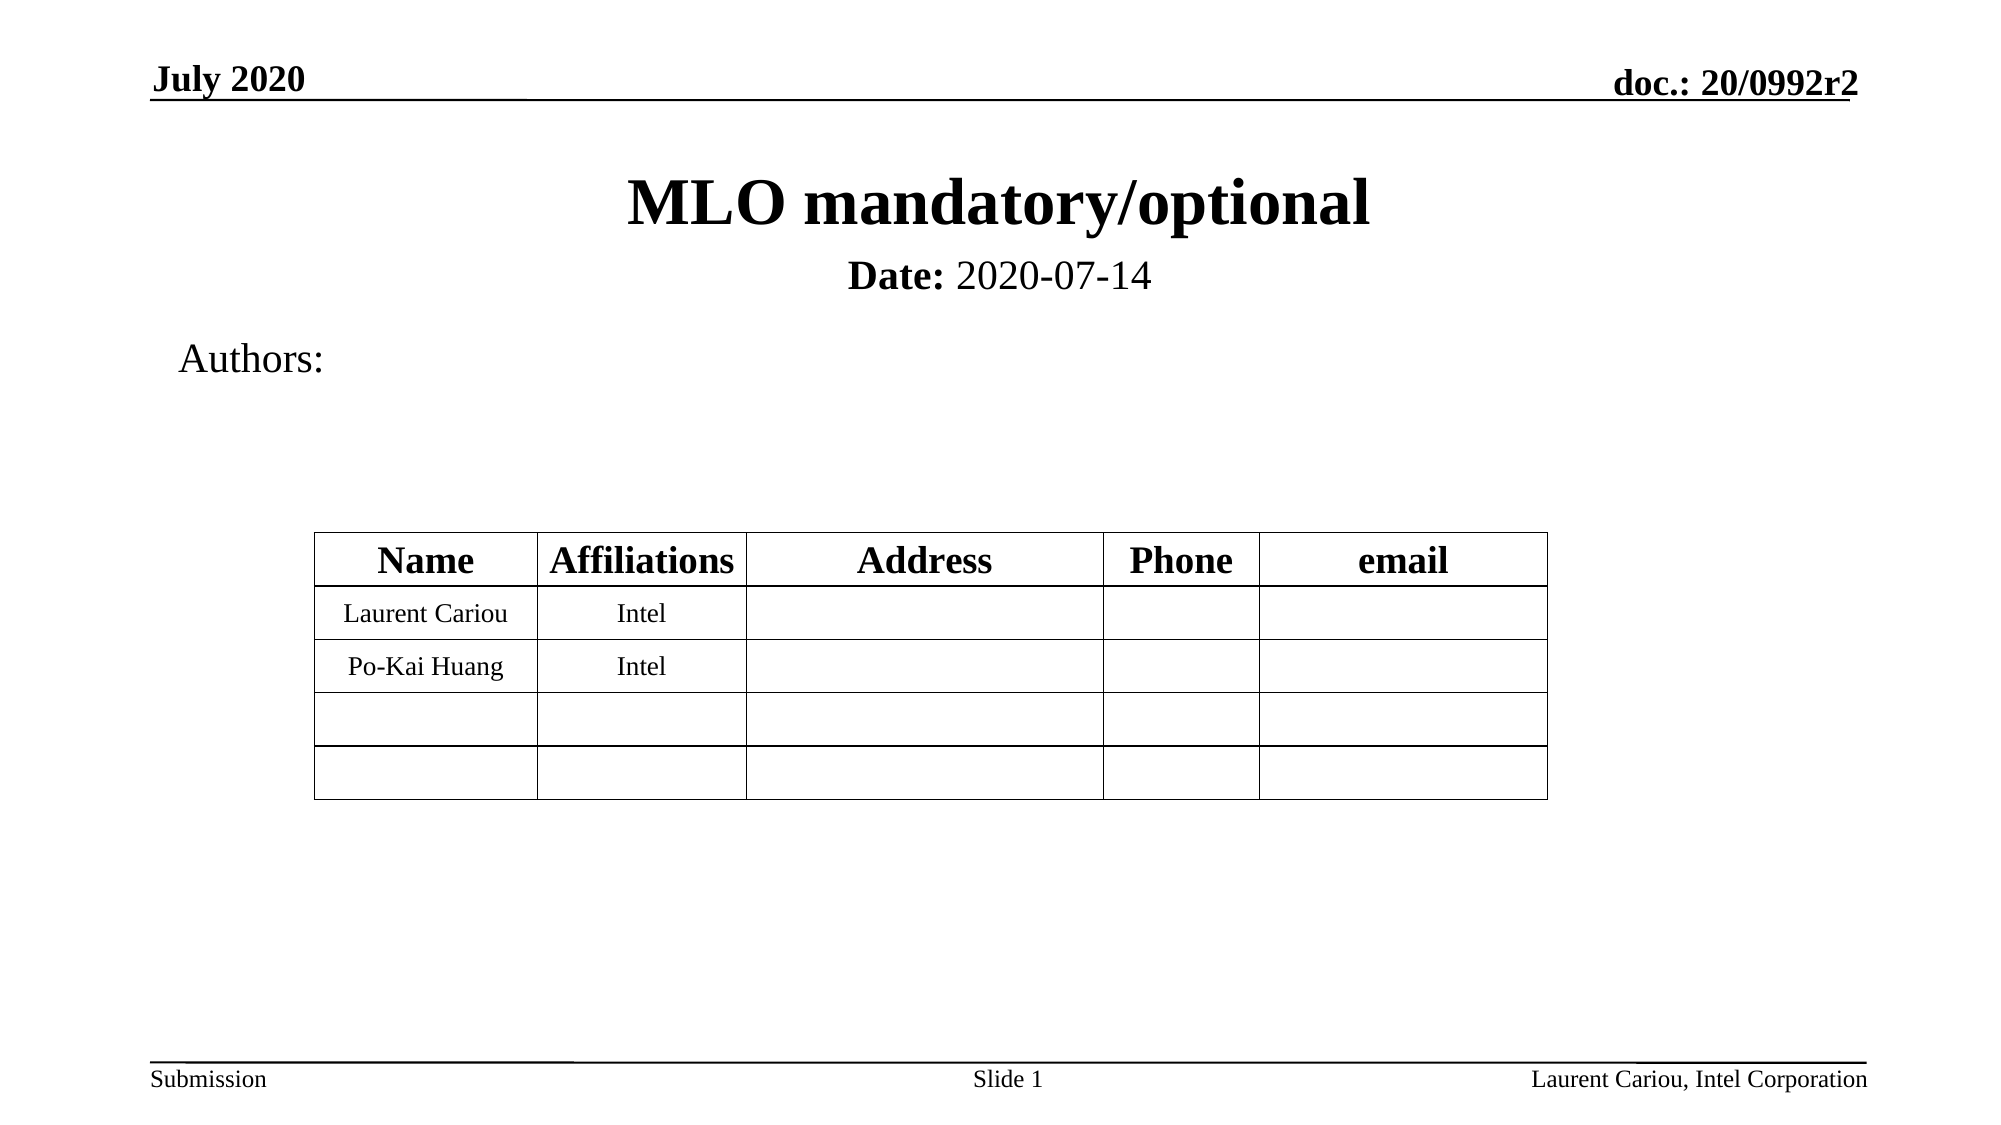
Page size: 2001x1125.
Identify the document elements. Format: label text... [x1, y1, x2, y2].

subtitle Date: 2020-07-14 [299, 239, 1701, 319]
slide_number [152, 54, 563, 100]
footer Laurent Cariou, Intel Corporation [1171, 1061, 1869, 1093]
text_box Authors: [162, 323, 401, 387]
slide_number Slide 1 [950, 1061, 1067, 1123]
title MLO mandatory/optional [149, 76, 1851, 319]
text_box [299, 531, 1568, 845]
